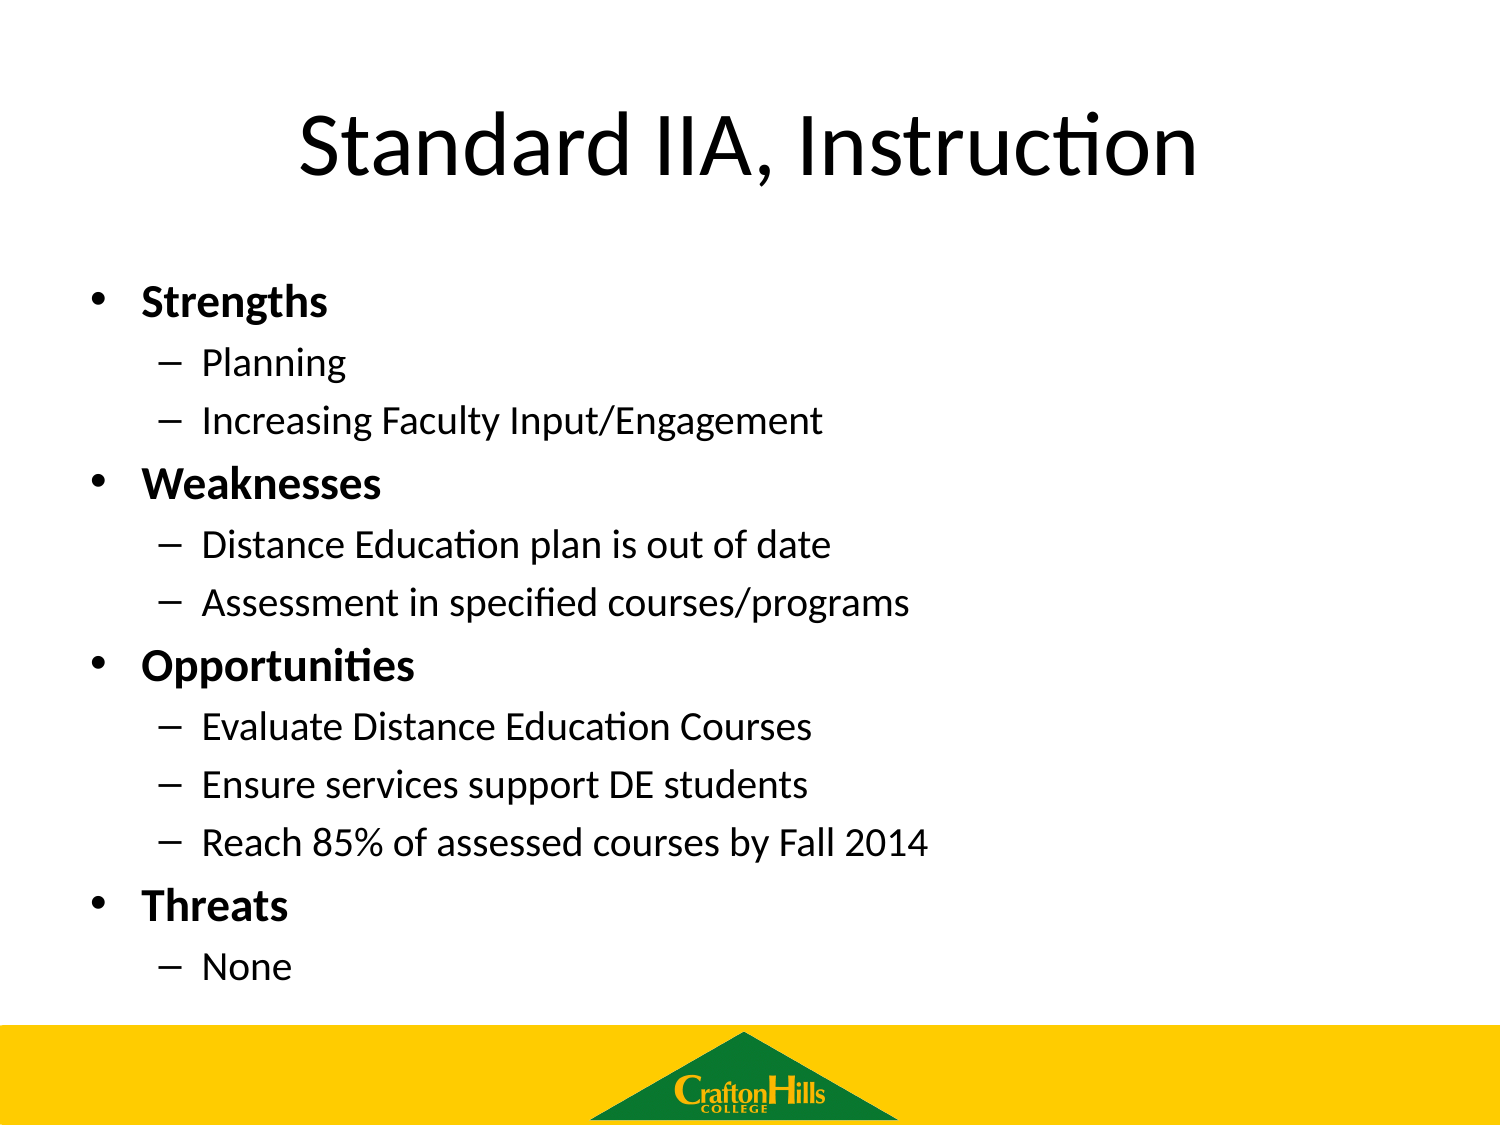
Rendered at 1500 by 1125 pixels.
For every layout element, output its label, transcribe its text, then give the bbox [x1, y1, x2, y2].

list Strengths Planning Increasing Faculty Input/Engagement Weaknesses Distance Education plan is out of date Assessment in specified courses/programs Opportunities Evaluate Distance Education Courses Ensure services support DE students Reach 85% of assessed courses by Fall 2014 Threats None [75, 262, 1425, 1005]
picture [587, 1005, 900, 1121]
title Standard IIA, Instruction [75, 45, 1425, 233]
